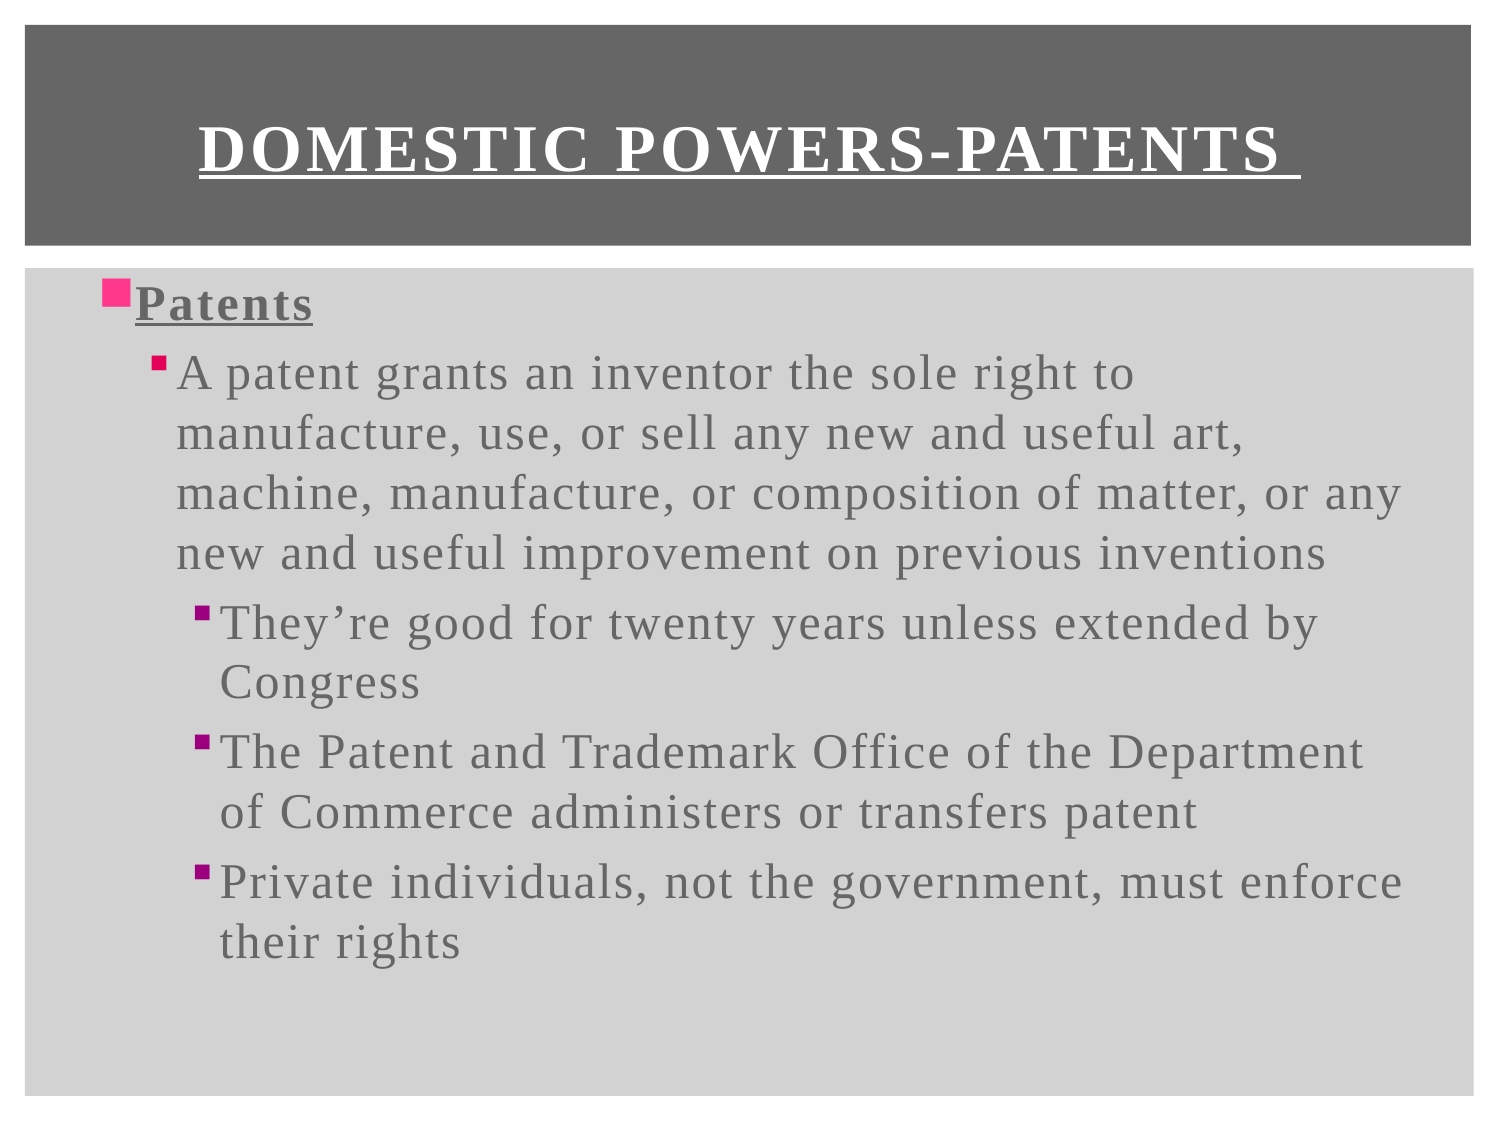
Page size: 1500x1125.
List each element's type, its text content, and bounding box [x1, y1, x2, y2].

title Domestic Powers-Patents [62, 58, 1438, 232]
list Patents A patent grants an inventor the sole right to manufacture, use, or sell any new and useful art, machine, manufacture, or composition of matter, or any new and useful improvement on previous inventions They’re good for twenty years unless extended by Congress The Patent and Trademark Office of the Department of Commerce administers or transfers patent Private individuals, not the government, must enforce their rights [75, 262, 1425, 1075]
